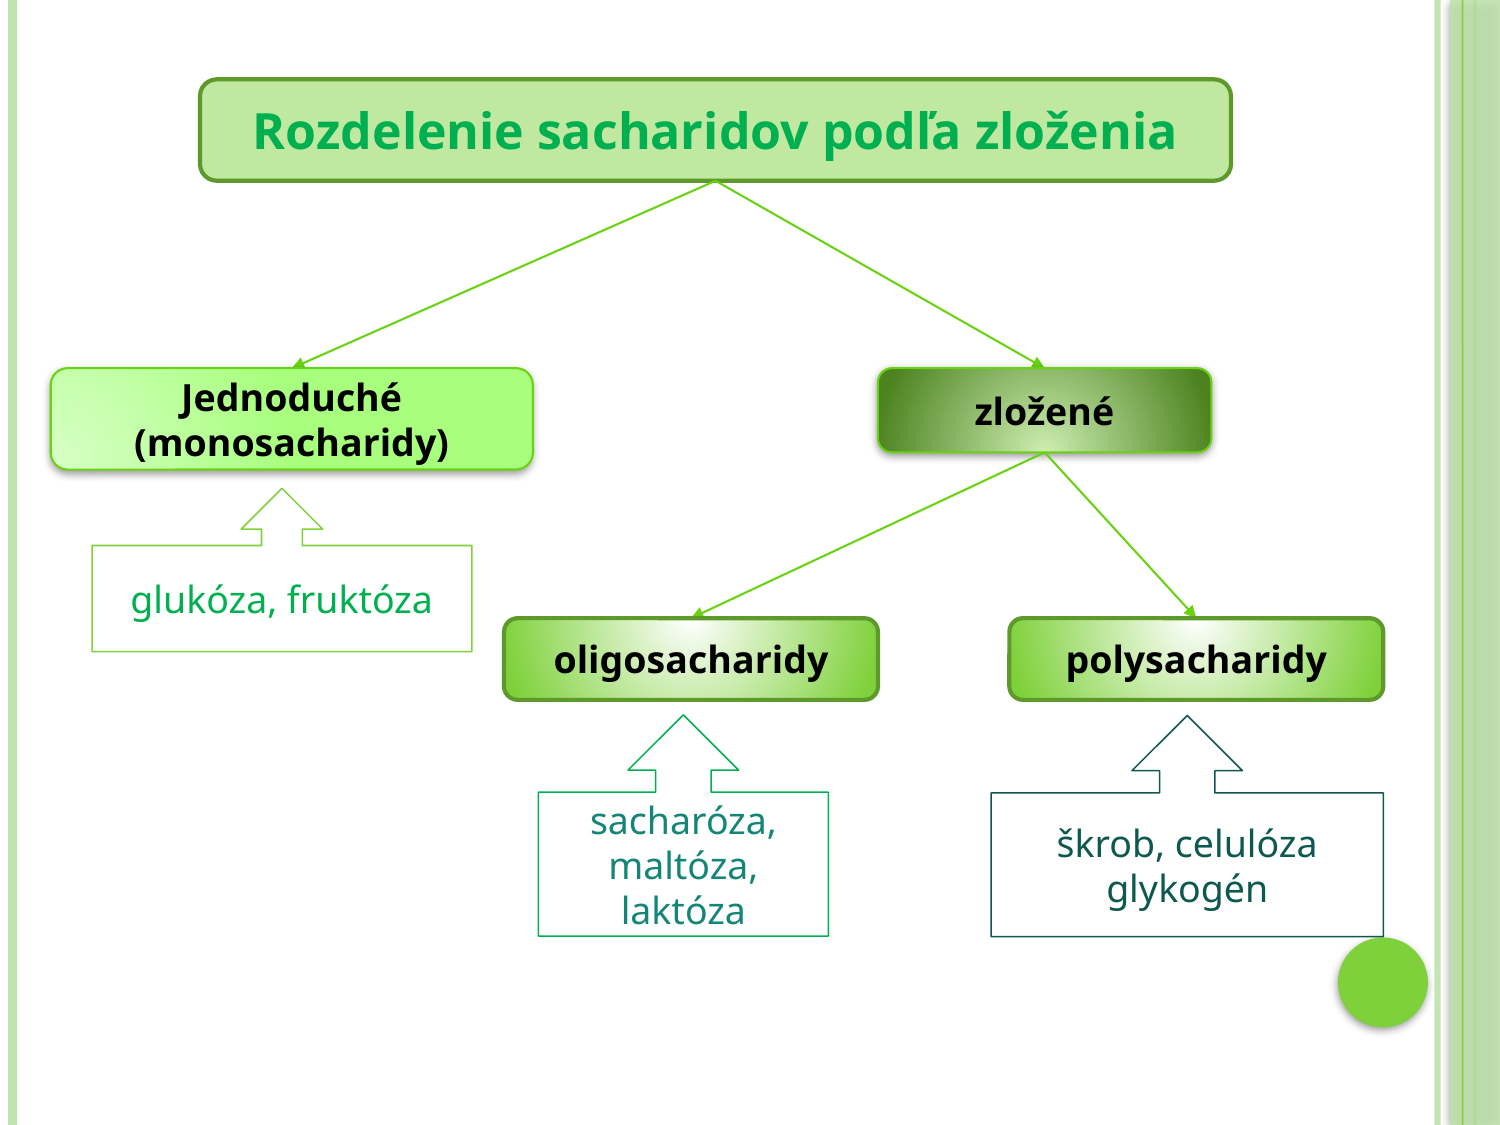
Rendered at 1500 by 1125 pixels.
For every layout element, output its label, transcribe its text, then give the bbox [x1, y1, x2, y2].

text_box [1044, 451, 1197, 619]
text_box Rozdelenie sacharidov podľa zloženia [197, 77, 1234, 183]
text_box oligosacharidy [501, 616, 881, 702]
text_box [291, 180, 712, 369]
text_box zložené [876, 367, 1213, 453]
text_box sacharóza, maltóza, laktóza [538, 714, 829, 937]
text_box Jednoduché (monosacharidy) [49, 367, 535, 471]
text_box glukóza, fruktóza [92, 488, 472, 652]
text_box polysacharidy [1007, 616, 1386, 702]
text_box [690, 451, 1042, 619]
text_box škrob, celulóza glykogén [991, 715, 1384, 937]
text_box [714, 180, 1046, 369]
